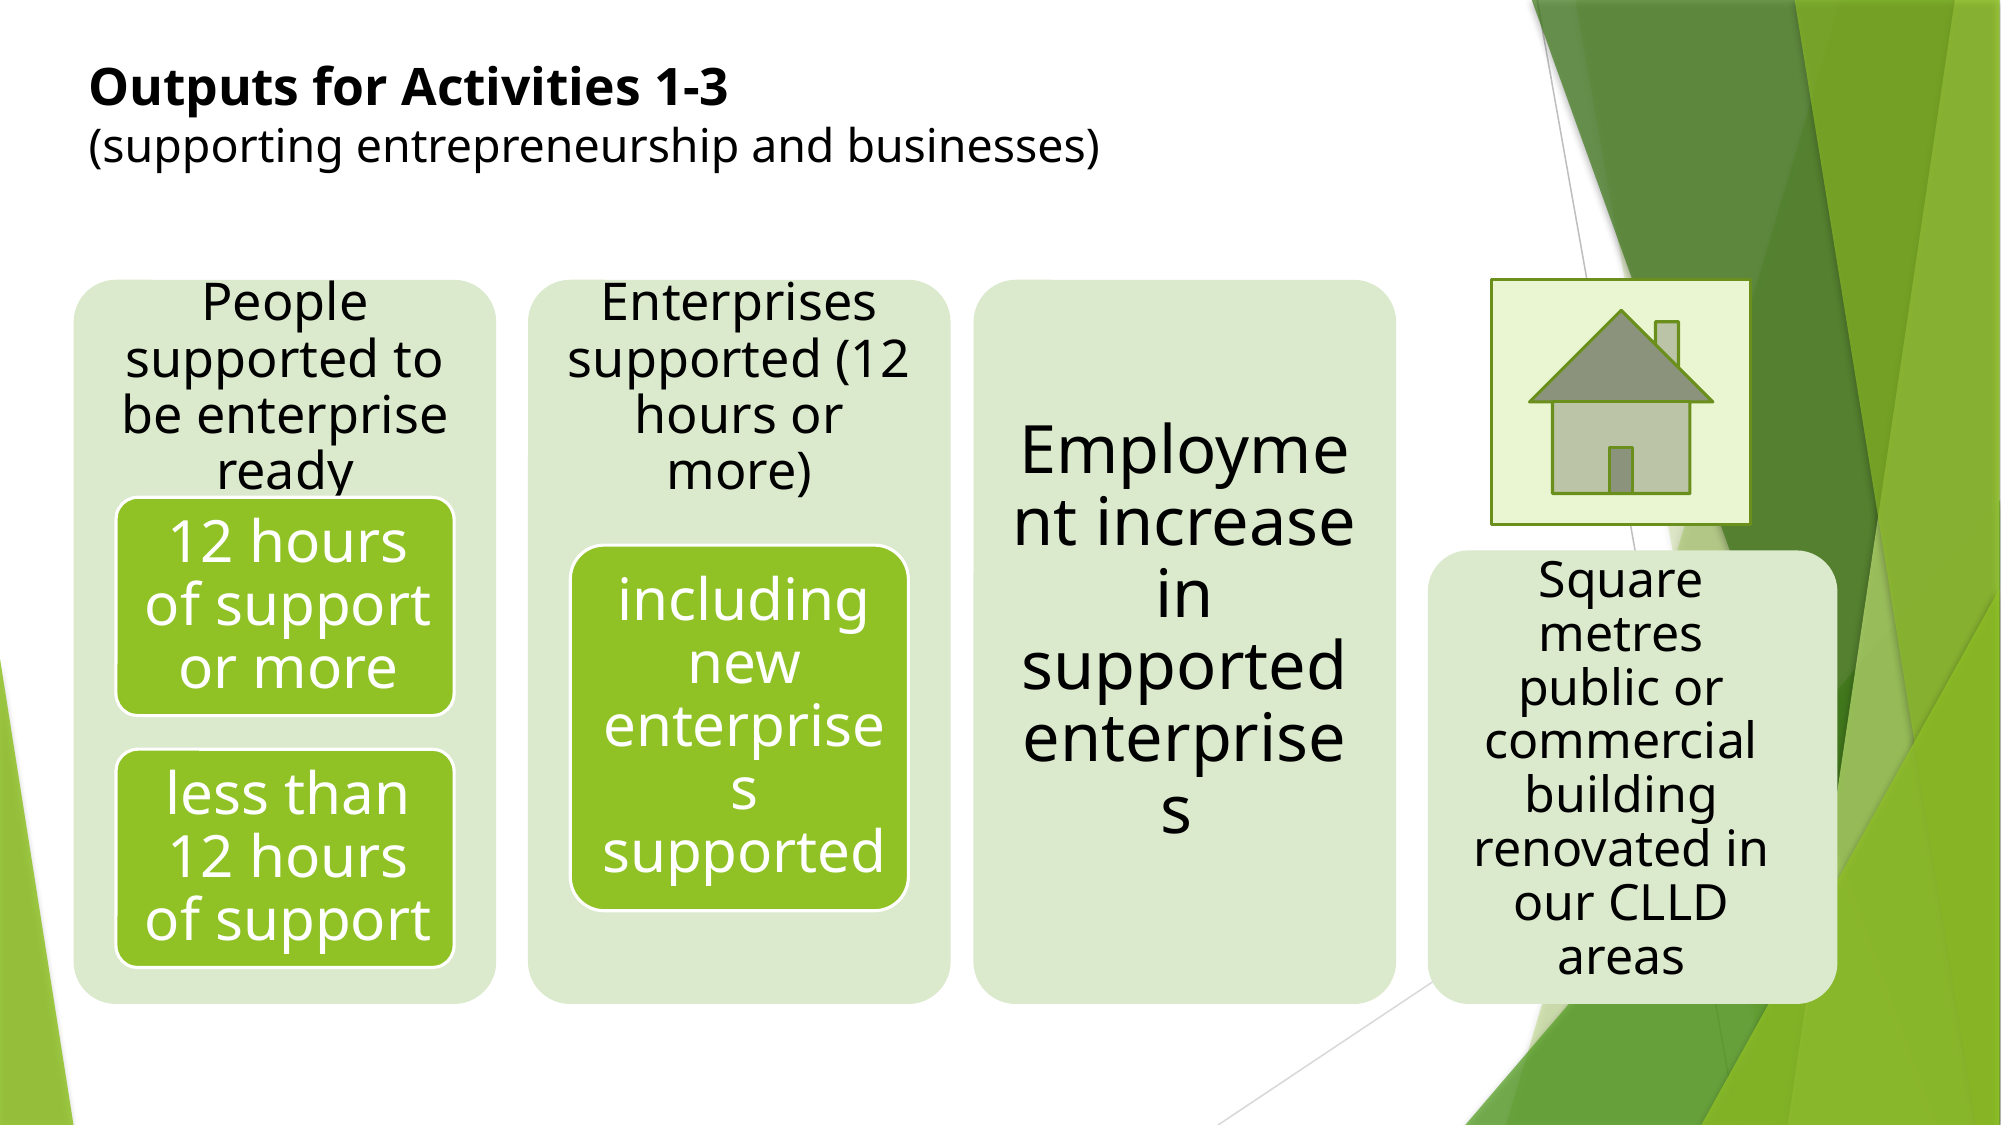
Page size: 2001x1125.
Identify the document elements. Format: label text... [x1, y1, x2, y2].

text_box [72, 279, 1406, 1005]
title Outputs for Activities 1-3 (supporting entrepreneurship and businesses) [73, 46, 1993, 179]
text_box [1490, 278, 1752, 526]
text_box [1427, 536, 1838, 1005]
